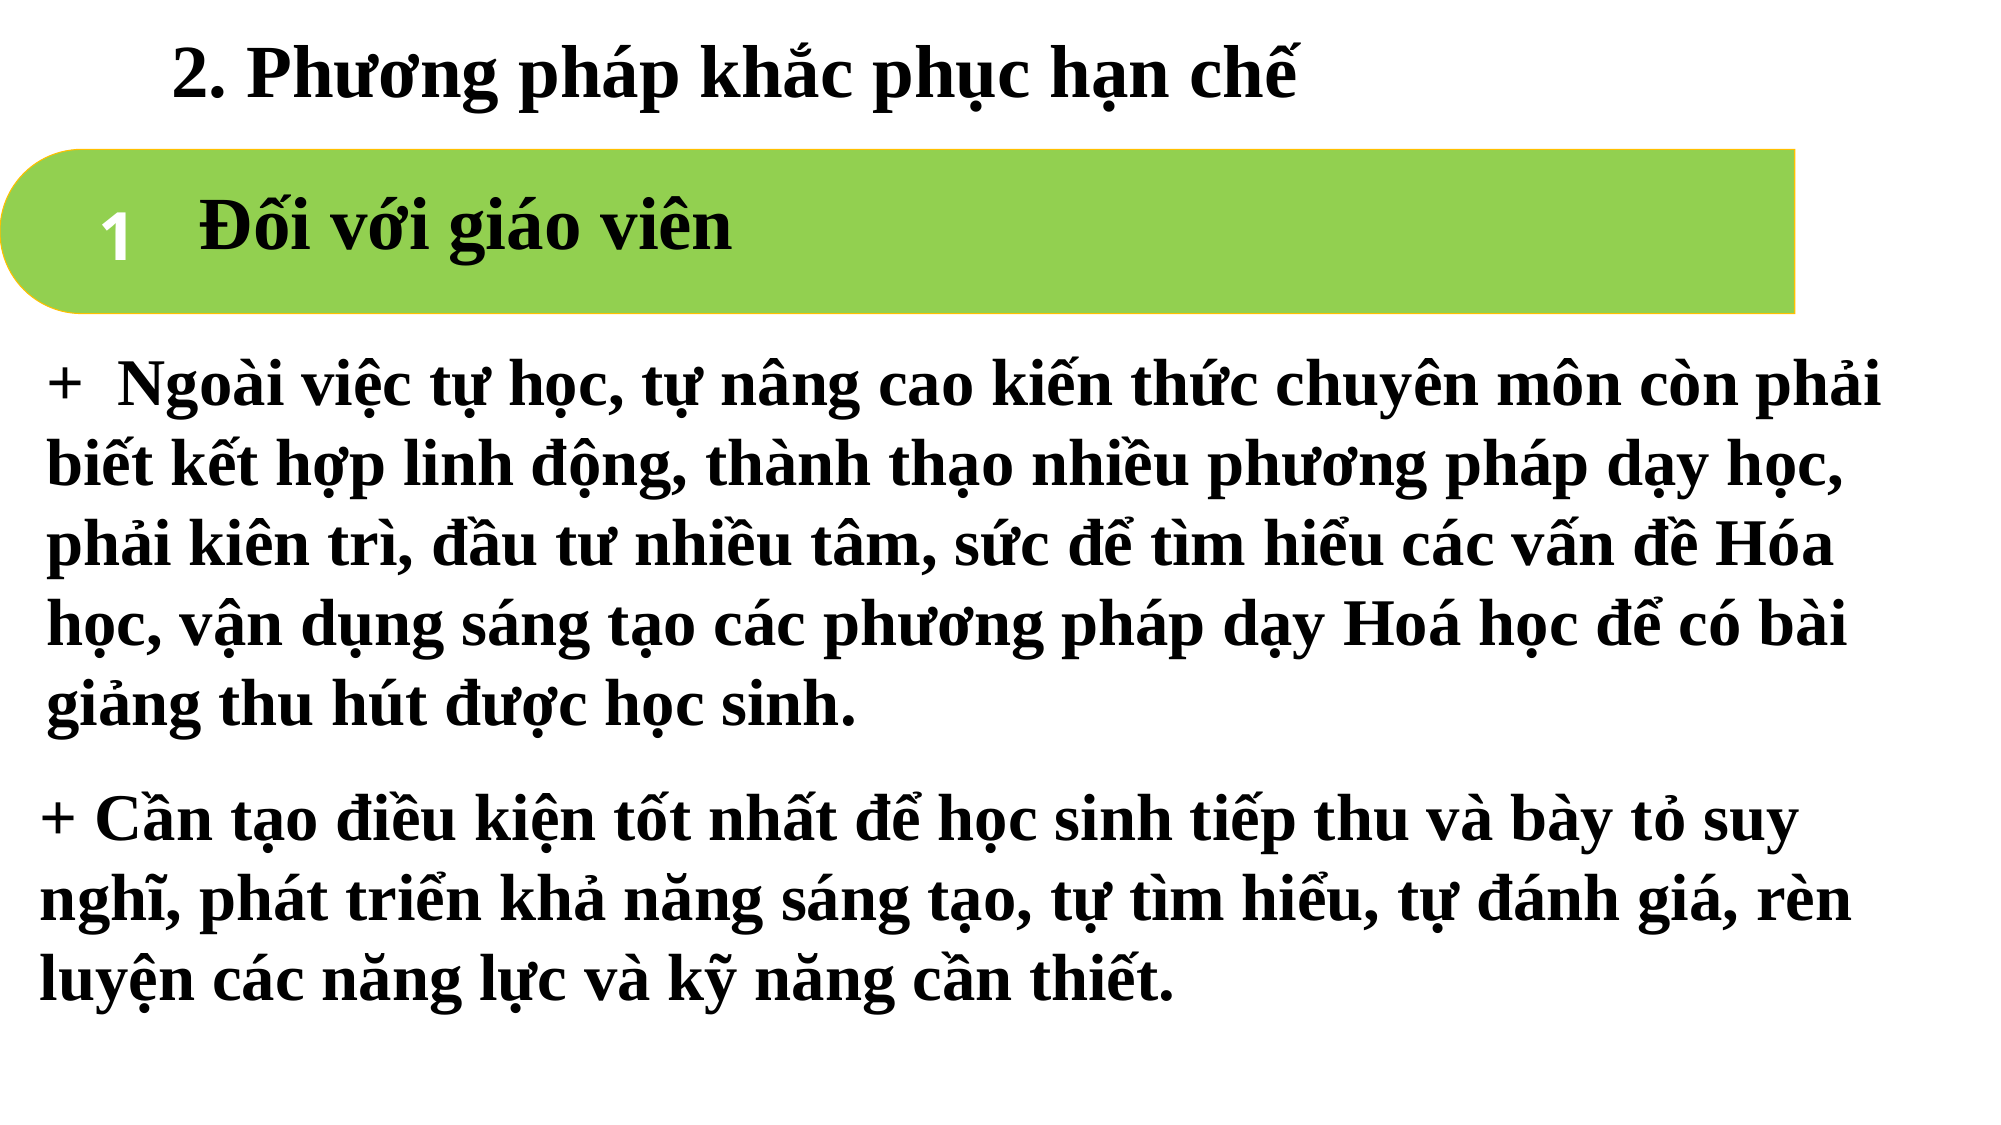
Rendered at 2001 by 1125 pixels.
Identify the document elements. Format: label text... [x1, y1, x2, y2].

text_box + Cần tạo điều kiện tốt nhất để học sinh tiếp thu và bày tỏ suy nghĩ, phát triển khả năng sáng tạo, tự tìm hiểu, tự đánh giá, rèn luyện các năng lực và kỹ năng cần thiết. [25, 766, 1944, 1102]
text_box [0, 149, 1795, 314]
text_box 2. Phương pháp khắc phục hạn chế [156, 15, 2000, 185]
text_box + Ngoài việc tự học, tự nâng cao kiến thức chuyên môn còn phải biết kết hợp linh động, thành thạo nhiều phương pháp dạy học, phải kiên trì, đầu tư nhiều tâm, sức để tìm hiểu các vấn đề Hóa học, vận dụng sáng tạo các phương pháp dạy Hoá học để có bài giảng thu hút được học sinh. [31, 331, 1952, 826]
